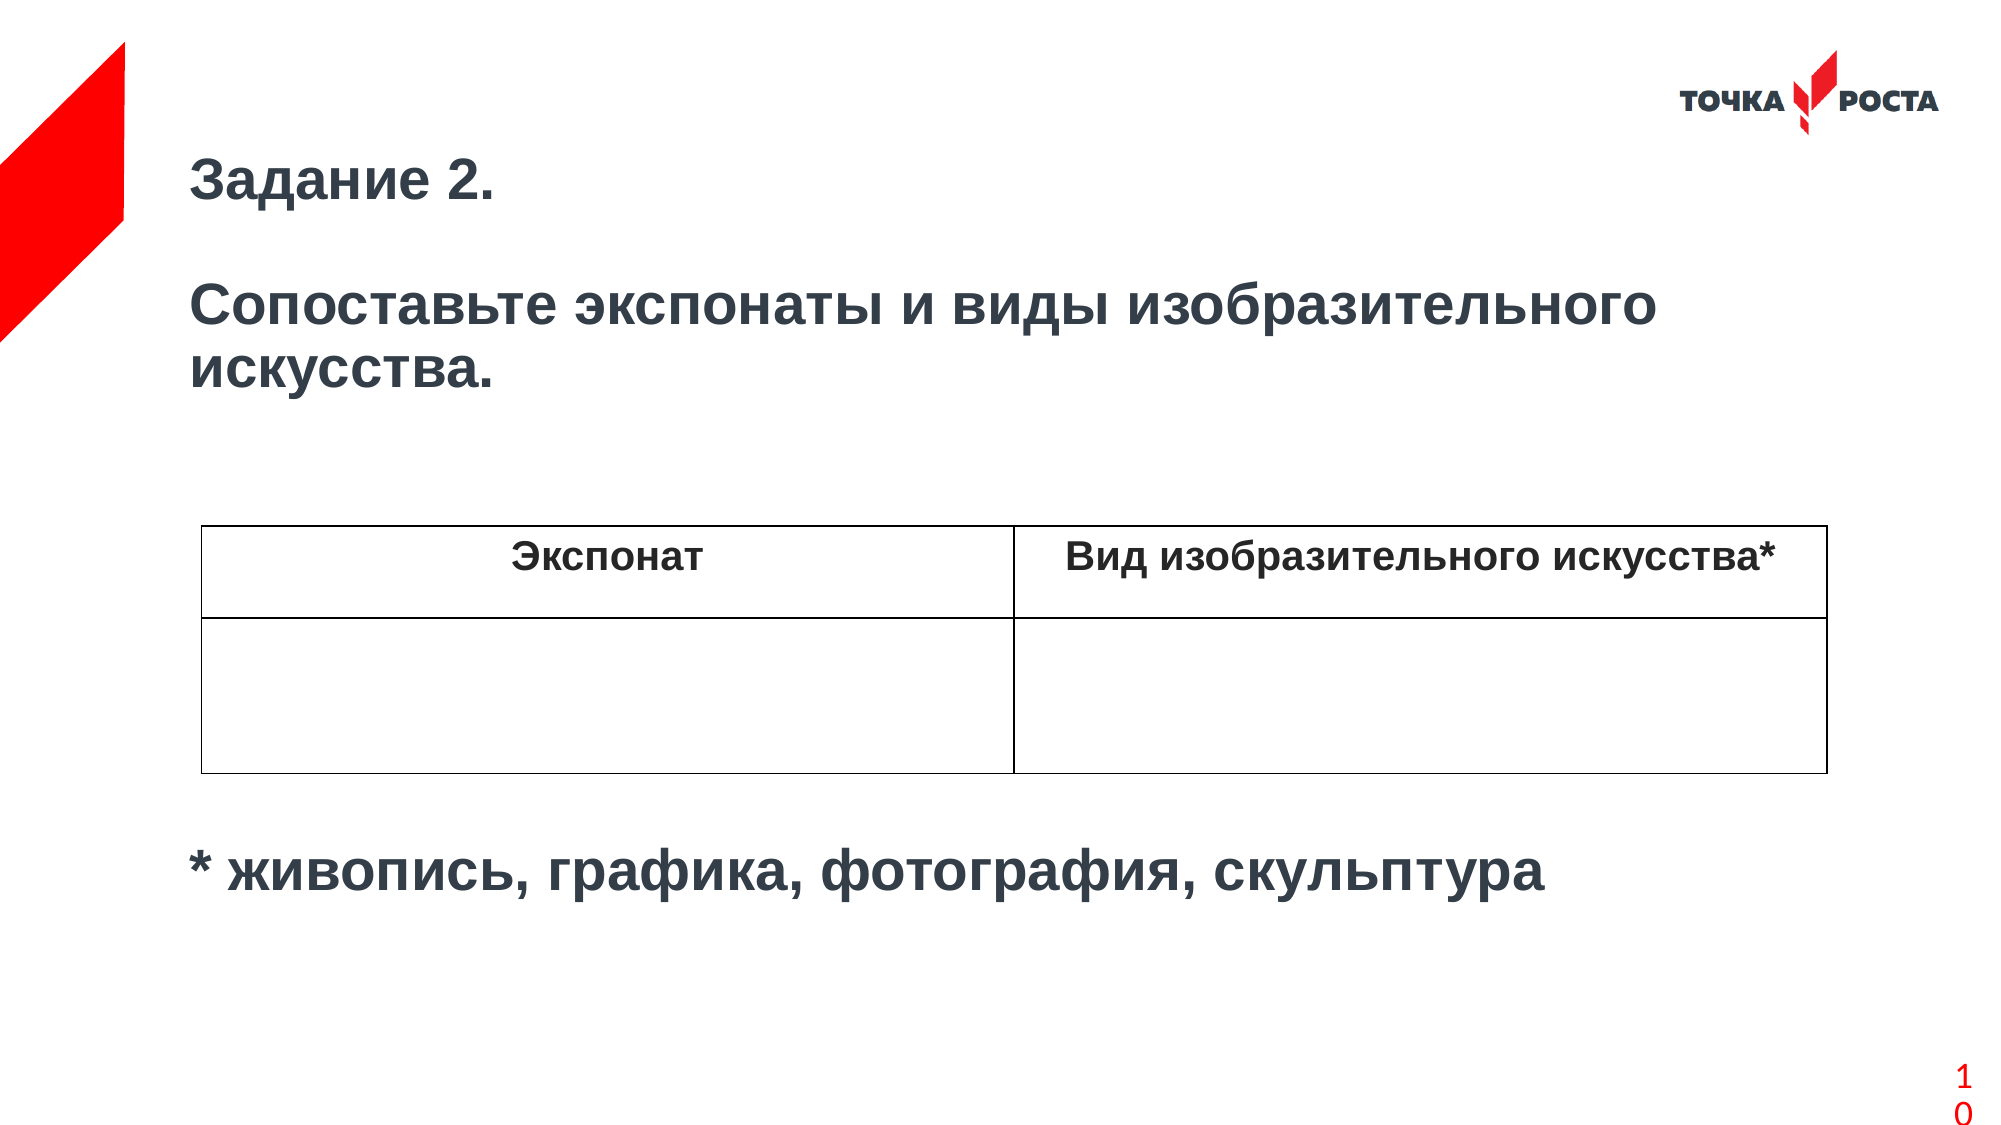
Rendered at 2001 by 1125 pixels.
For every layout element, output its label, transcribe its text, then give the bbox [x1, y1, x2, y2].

table_cell [202, 619, 1013, 773]
text_box Задание 2. Сопоставьте экспонаты и виды изобразительного искусства. * живопись, графика, фотография, скульптура [181, 0, 1863, 1053]
slide_number 10 [1946, 1043, 1984, 1103]
table_header Вид изобразительного искусства* [1015, 527, 1826, 617]
picture [1863, 42, 1947, 146]
table_cell [1015, 619, 1826, 773]
table_header Экспонат [202, 527, 1013, 617]
